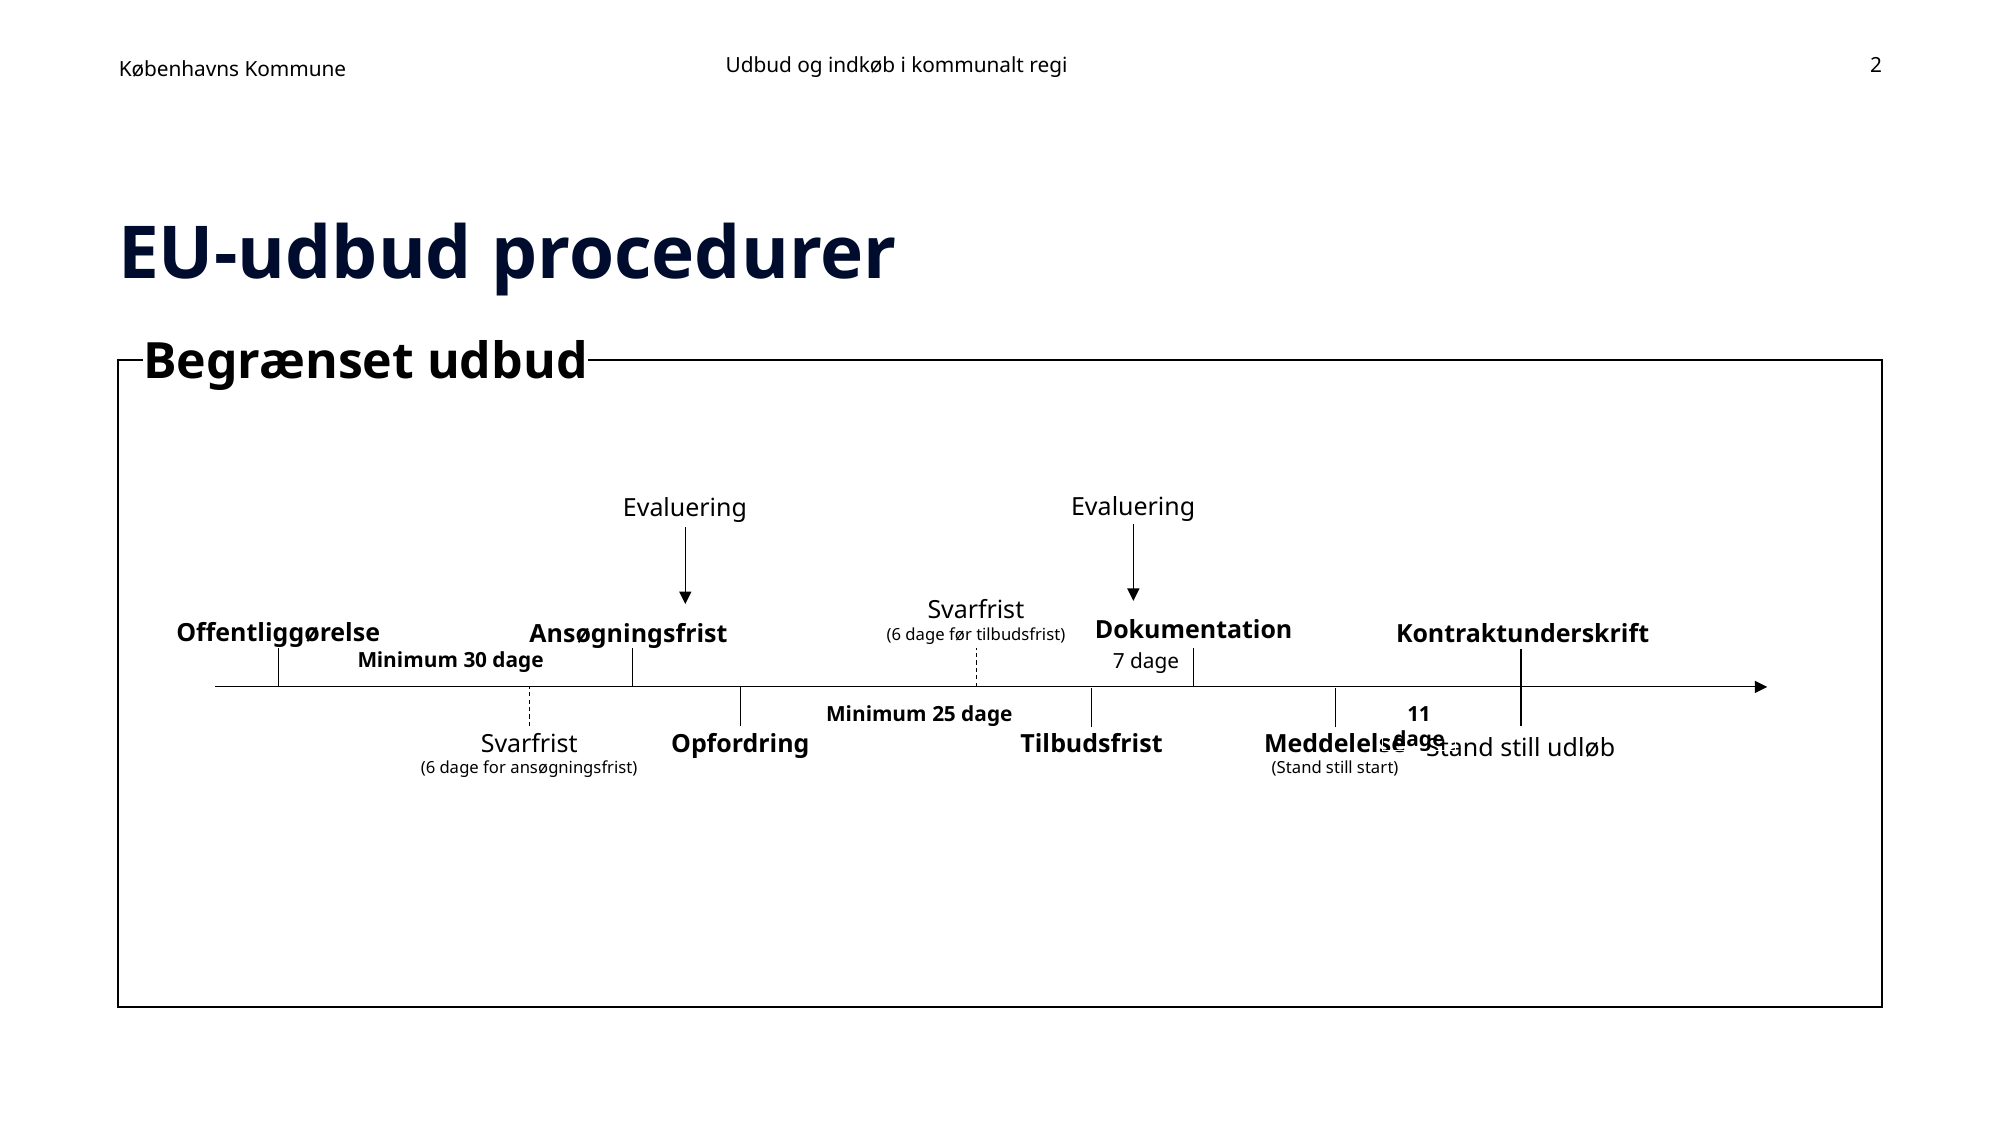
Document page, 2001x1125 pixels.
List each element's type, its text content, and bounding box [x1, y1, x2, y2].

text_box Begrænset udbud [143, 328, 588, 389]
text_box Kontraktunderskrift [1396, 617, 1650, 648]
text_box Svarfrist (6 dage for ansøgningsfrist) [420, 727, 638, 778]
title EU-udbud procedurer [118, 146, 1882, 294]
text_box Tilbudsfrist [1020, 727, 1163, 758]
text_box Svarfrist (6 dage før tilbudsfrist) [886, 593, 1066, 644]
text_box Stand still udløb [1426, 731, 1616, 762]
list [117, 359, 1883, 1008]
text_box Offentliggørelse [176, 616, 381, 647]
text_box Evaluering [622, 491, 748, 522]
text_box Minimum 25 dage [826, 700, 1013, 726]
text_box 7 dage [1112, 647, 1180, 673]
text_box Dokumentation [1094, 613, 1293, 644]
footer Udbud og indkøb i kommunalt regi [725, 50, 1398, 81]
text_box Evaluering [1070, 490, 1196, 521]
slide_number 2 [1817, 50, 1882, 81]
text_box Minimum 30 dage [357, 646, 544, 672]
text_box Ansøgningsfrist [529, 617, 728, 648]
text_box Meddelelse (Stand still start) [1263, 727, 1407, 778]
text_box Opfordring [670, 727, 810, 758]
text_box 11 dage [1382, 700, 1456, 751]
